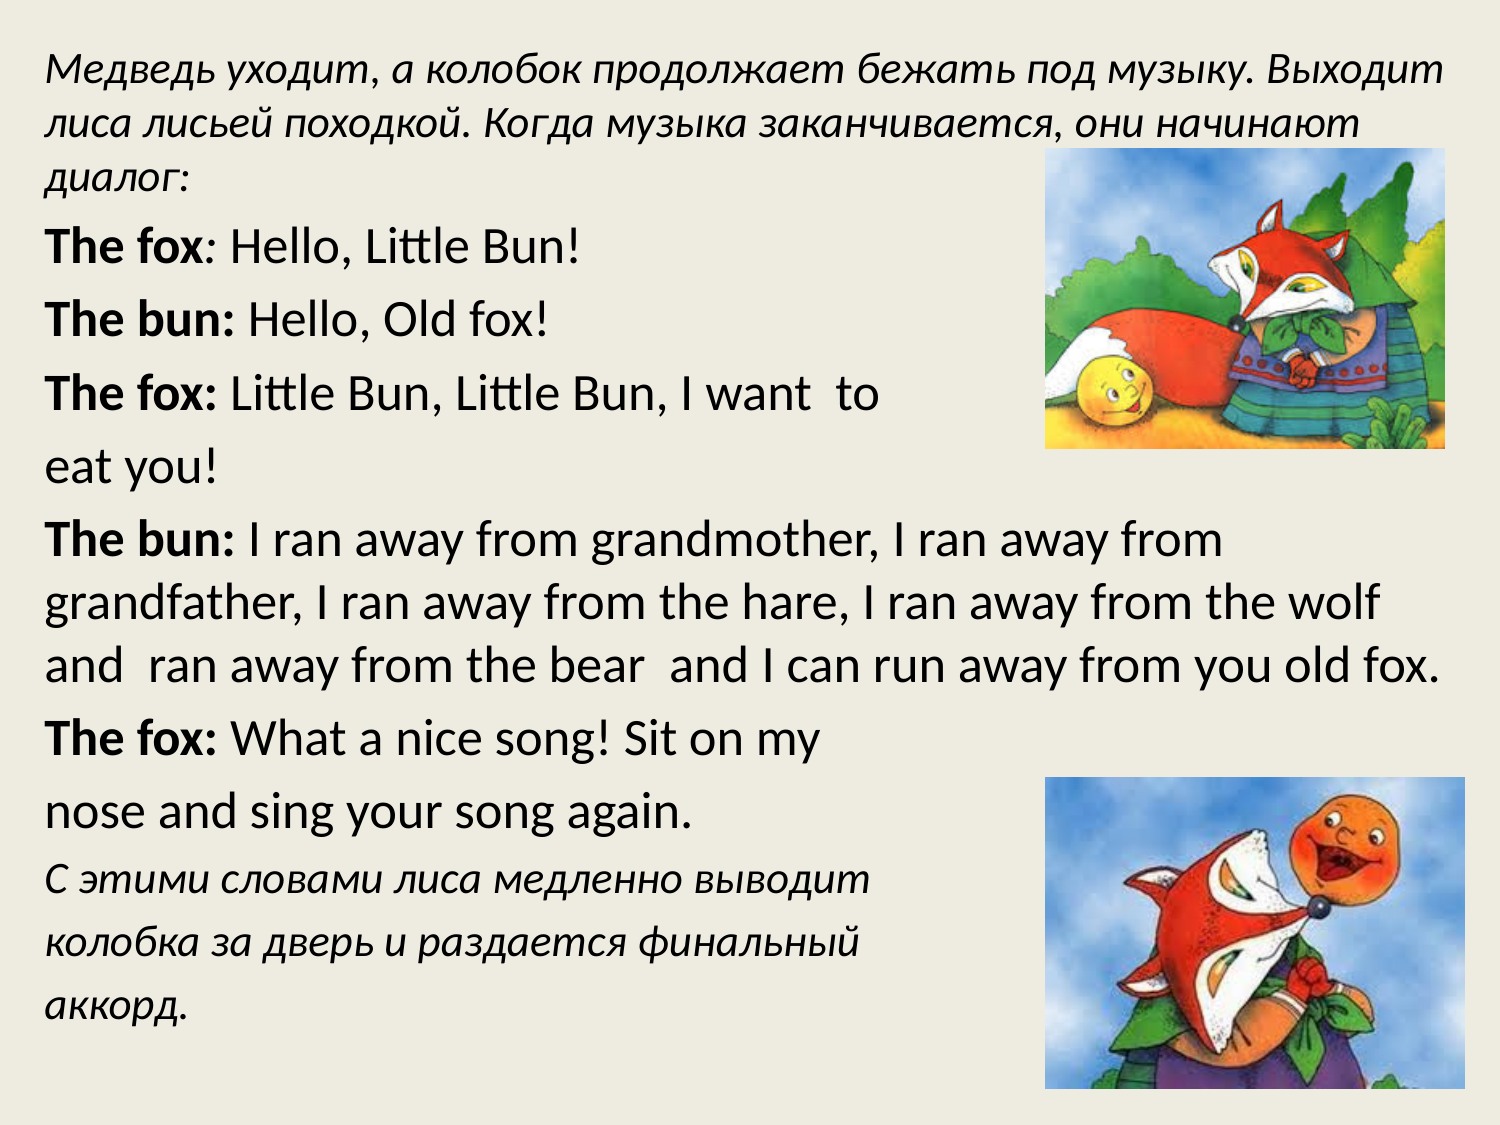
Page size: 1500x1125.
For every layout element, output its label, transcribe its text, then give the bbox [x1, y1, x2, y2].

list Медведь уходит, а колобок продолжает бежать под музыку. Выходит лиса лисьей походкой. Когда музыка заканчивается, они начинают диалог: The fox: Hello, Little Bun! The bun: Hello, Old fox! The fox: Little Bun, Little Bun, I want to eat you! The bun: I ran away from grandmother, I ran away from grandfather, I ran away from the hare, I ran away from the wolf and ran away from the bear and I can run away from you old fox. The fox: What a nice song! Sit on my nose and sing your song again. С этими словами лиса медленно выводит колобка за дверь и раздается финальный аккорд. [29, 30, 1463, 1106]
picture [1044, 777, 1466, 1089]
picture [1044, 148, 1446, 450]
